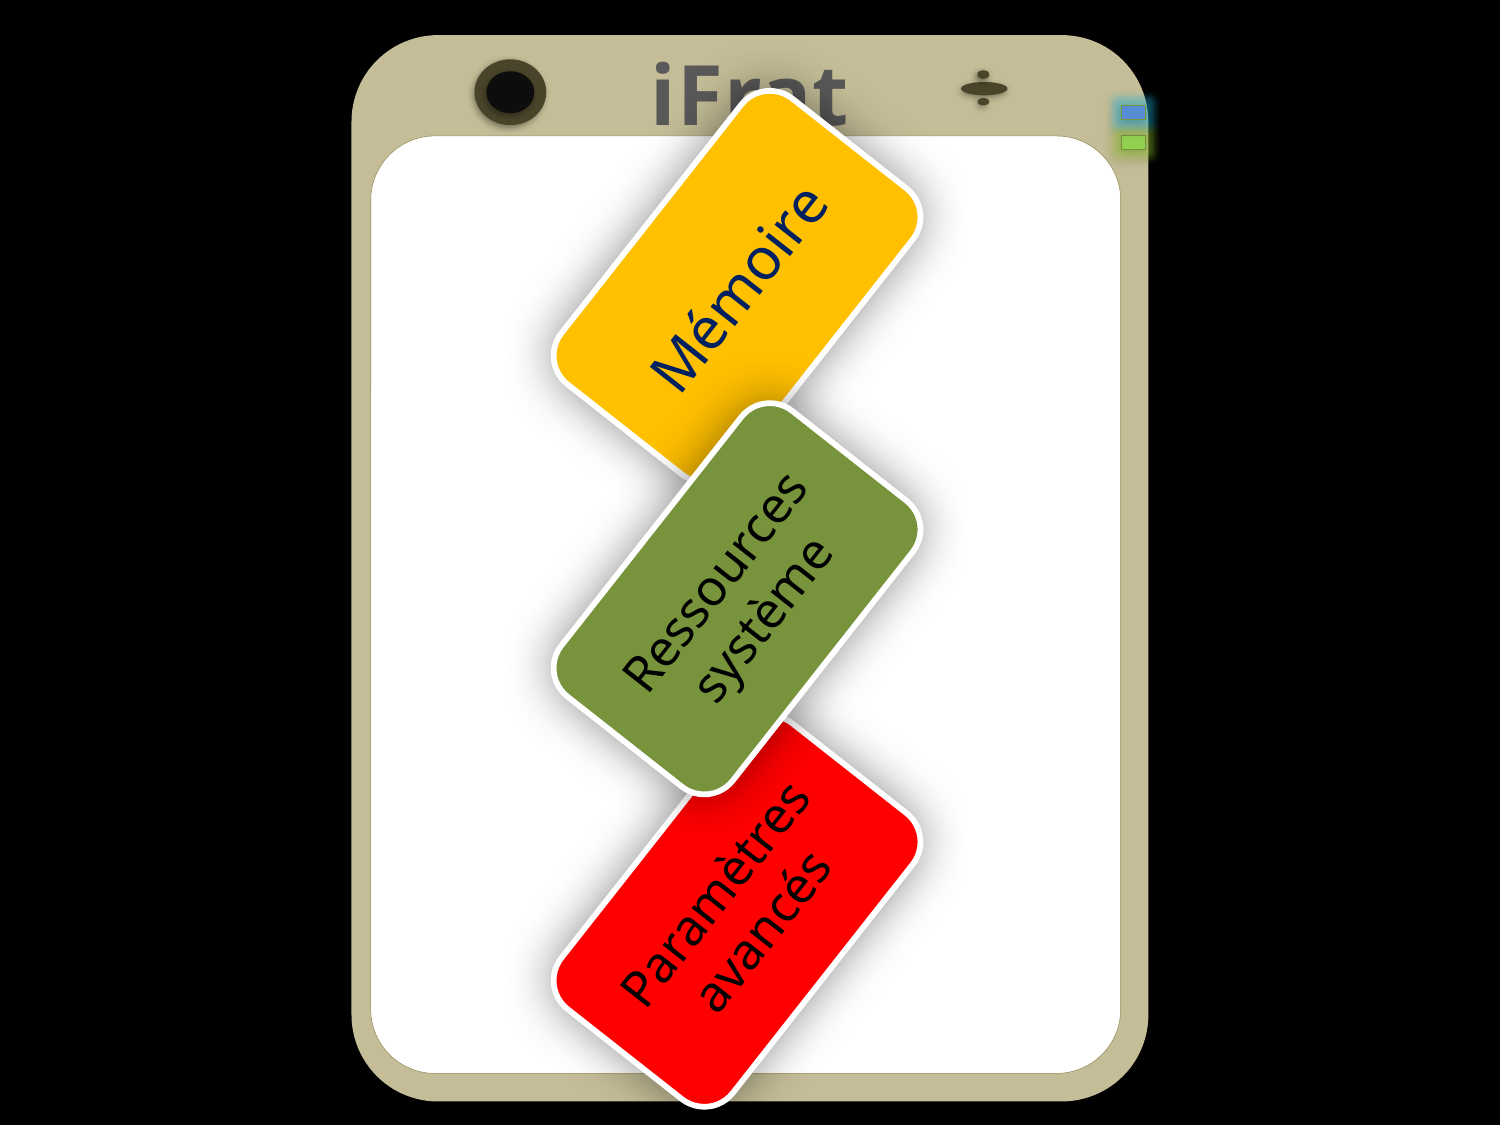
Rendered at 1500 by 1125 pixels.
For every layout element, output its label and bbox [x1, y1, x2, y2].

text_box [351, 34, 1149, 1102]
